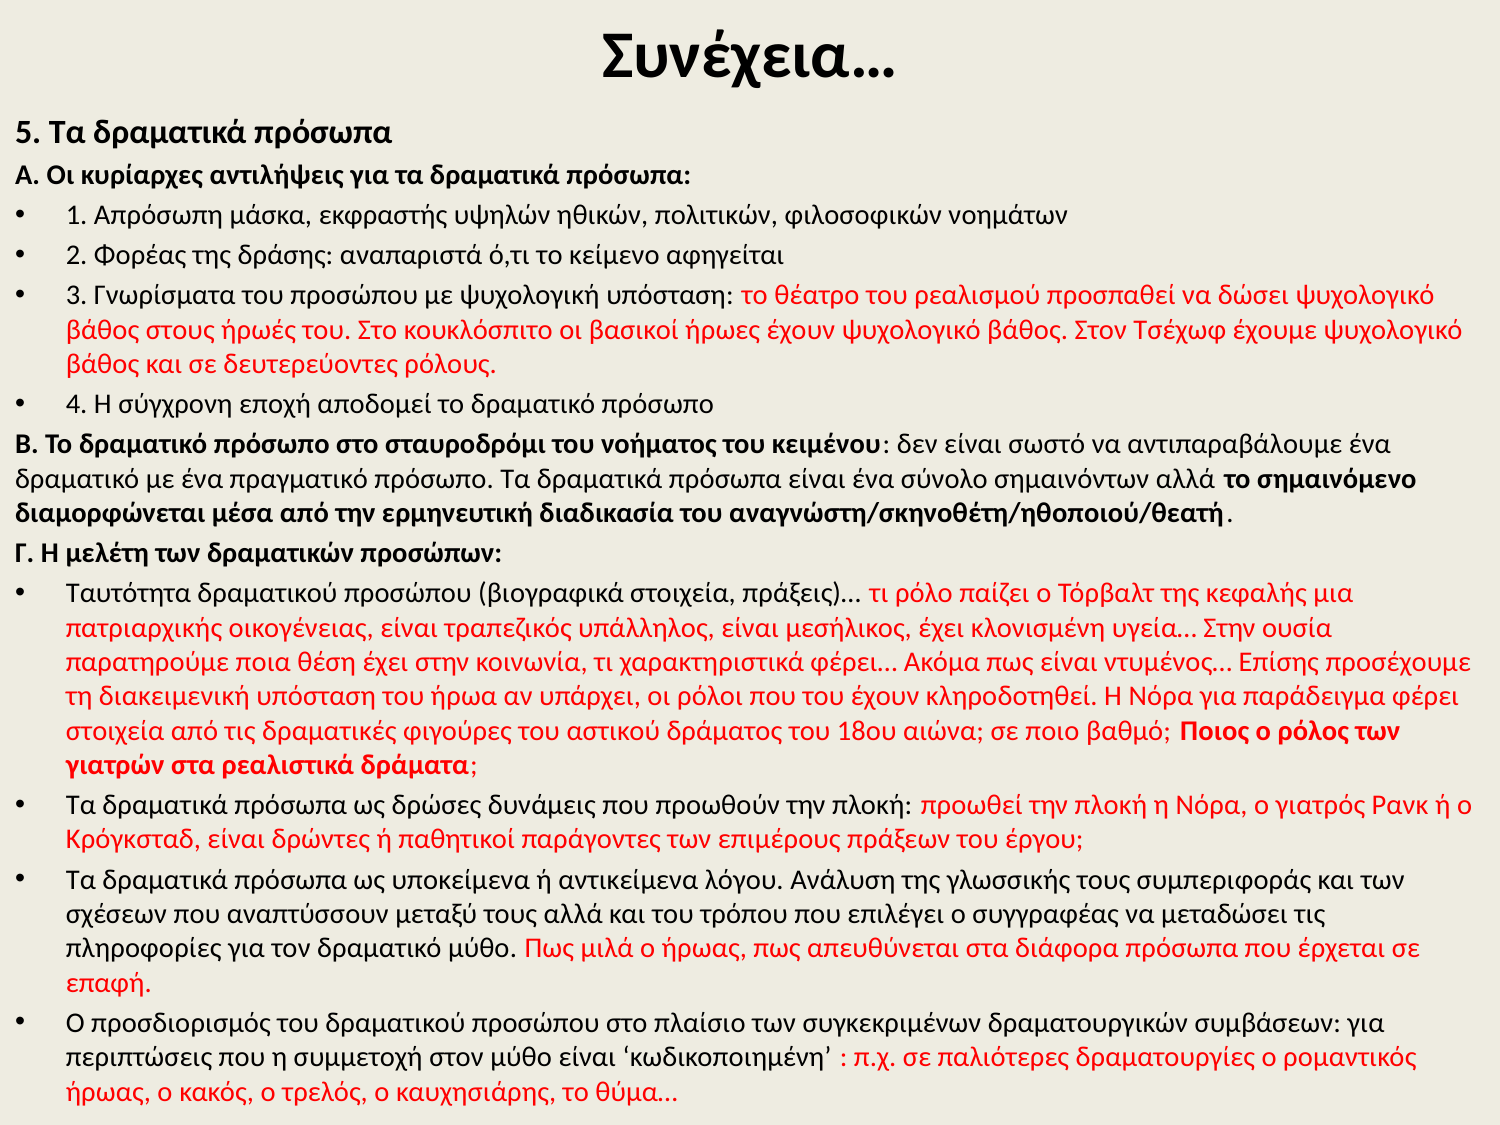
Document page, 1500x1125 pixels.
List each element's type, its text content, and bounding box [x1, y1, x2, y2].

title Συνέχεια… [75, 0, 1425, 101]
list 5. Τα δραματικά πρόσωπα Α. Οι κυρίαρχες αντιλήψεις για τα δραματικά πρόσωπα: 1. Απρόσωπη μάσκα, εκφραστής υψηλών ηθικών, πολιτικών, φιλοσοφικών νοημάτων 2. Φορέας της δράσης: αναπαριστά ό,τι το κείμενο αφηγείται 3. Γνωρίσματα του προσώπου με ψυχολογική υπόσταση: το θέατρο του ρεαλισμού προσπαθεί να δώσει ψυχολογικό βάθος στους ήρωές του. Στο κουκλόσπιτο οι βασικοί ήρωες έχουν ψυχολογικό βάθος. Στον Τσέχωφ έχουμε ψυχολογικό βάθος και σε δευτερεύοντες ρόλους. 4. Η σύγχρονη εποχή αποδομεί το δραματικό πρόσωπο Β. Το δραματικό πρόσωπο στο σταυροδρόμι του νοήματος του κειμένου: δεν είναι σωστό να αντιπαραβάλουμε ένα δραματικό με ένα πραγματικό πρόσωπο. Τα δραματικά πρόσωπα είναι ένα σύνολο σημαινόντων αλλά το σημαινόμενο διαμορφώνεται μέσα από την ερμηνευτική διαδικασία του αναγνώστη/σκηνοθέτη/ηθοποιού/θεατή. Γ. Η μελέτη των δραματικών προσώπων: Ταυτότητα δραματικού προσώπου (βιογραφικά στοιχεία, πράξεις)… τι ρόλο παίζει ο Τόρβαλτ της κεφαλής μια πατριαρχικής οικογένειας, είναι τραπεζικός υπάλληλος, είναι μεσήλικος, έχει κλονισμένη υγεία… Στην ουσία παρατηρούμε ποια θέση έχει στην κοινωνία, τι χαρακτηριστικά φέρει… Ακόμα πως είναι ντυμένος… Επίσης προσέχουμε τη διακειμενική υπόσταση του ήρωα αν υπάρχει, οι ρόλοι που του έχουν κληροδοτηθεί. Η Νόρα για παράδειγμα φέρει στοιχεία από τις δραματικές φιγούρες του αστικού δράματος του 18ου αιώνα; σε ποιο βαθμό; Ποιος ο ρόλος των γιατρών στα ρεαλιστικά δράματα; Τα δραματικά πρόσωπα ως δρώσες δυνάμεις που προωθούν την πλοκή: προωθεί την πλοκή η Νόρα, ο γιατρός Ρανκ ή ο Κρόγκσταδ, είναι δρώντες ή παθητικοί παράγοντες των επιμέρους πράξεων του έργου; Τα δραματικά πρόσωπα ως υποκείμενα ή αντικείμενα λόγου. Ανάλυση της γλωσσικής τους συμπεριφοράς και των σχέσεων που αναπτύσσουν μεταξύ τους αλλά και του τρόπου που επιλέγει ο συγγραφέας να μεταδώσει τις πληροφορίες για τον δραματικό μύθο. Πως μιλά ο ήρωας, πως απευθύνεται στα διάφορα πρόσωπα που έρχεται σε επαφή. Ο προσδιορισμός του δραματικού προσώπου στο πλαίσιο των συγκεκριμένων δραματουργικών συμβάσεων: για περιπτώσεις που η συμμετοχή στον μύθο είναι ‘κωδικοποιημένη’ : π.χ. σε παλιότερες δραματουργίες ο ρομαντικός ήρωας, ο κακός, ο τρελός, ο καυχησιάρης, το θύμα… [0, 101, 1500, 1125]
